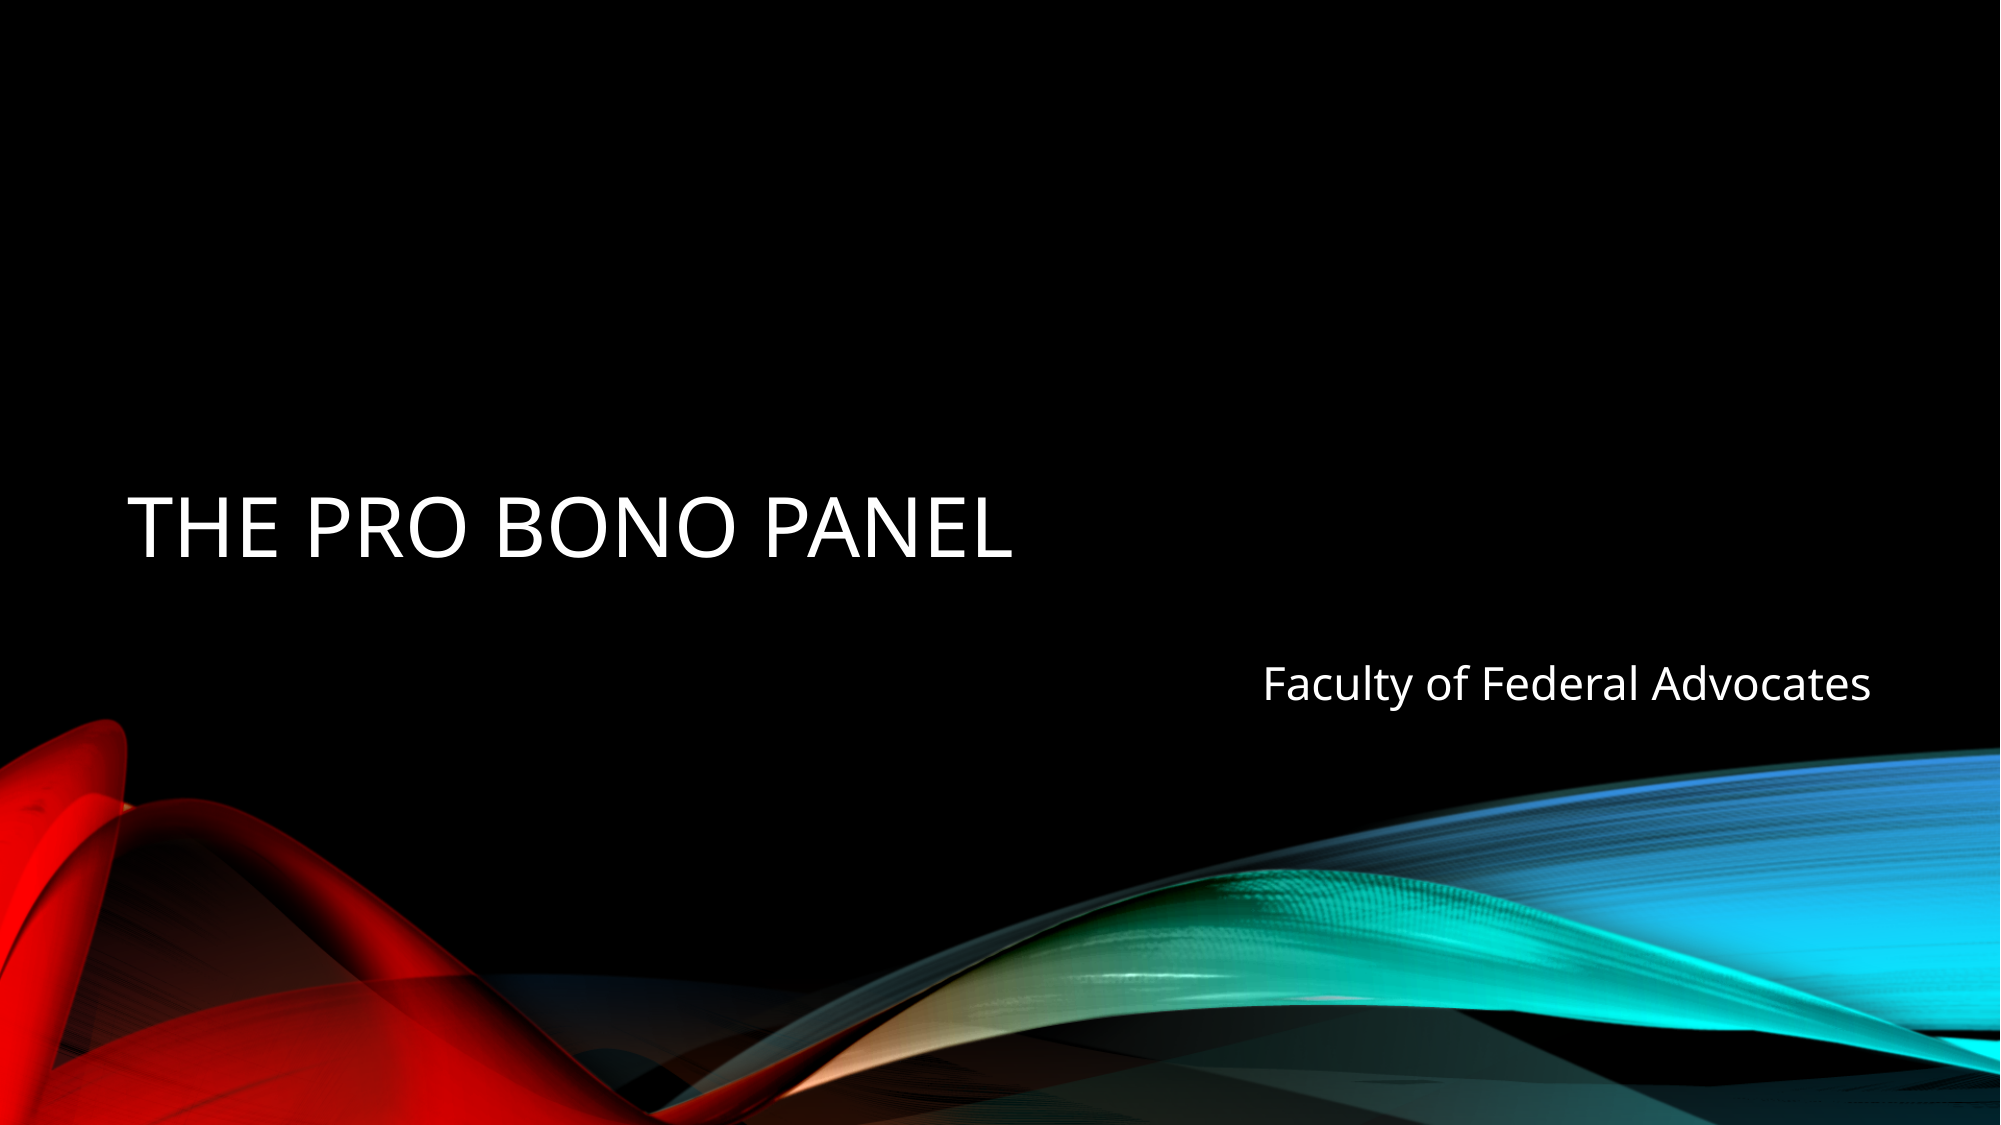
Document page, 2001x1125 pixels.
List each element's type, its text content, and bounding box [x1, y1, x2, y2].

list Faculty of Federal Advocates [166, 653, 1888, 811]
title The Pro Bono Panel [112, 123, 1888, 584]
picture [0, 717, 2000, 1125]
